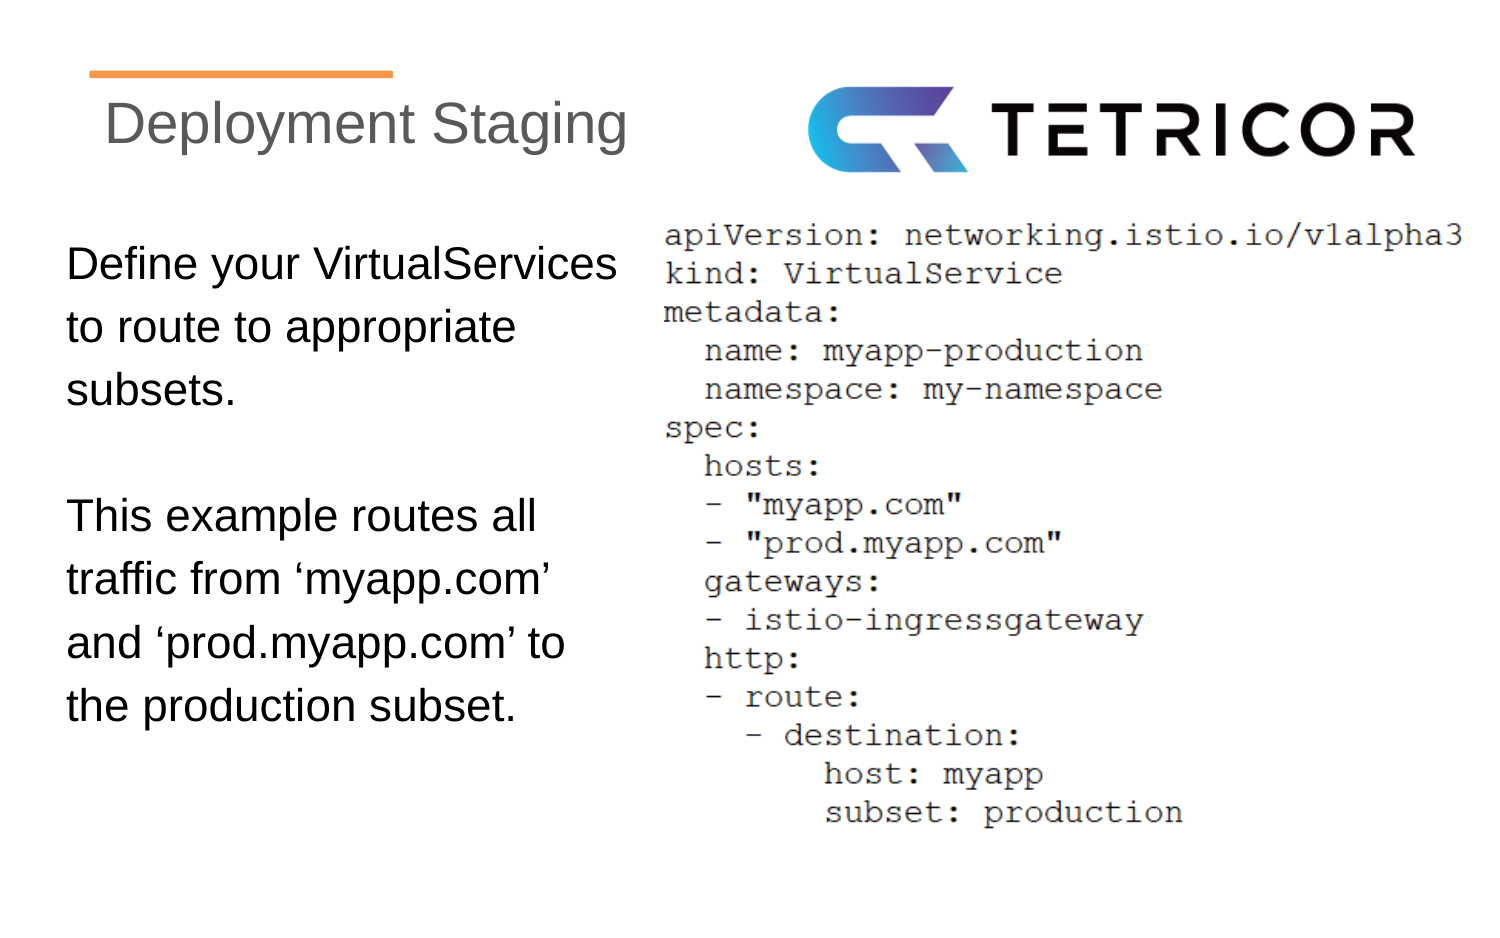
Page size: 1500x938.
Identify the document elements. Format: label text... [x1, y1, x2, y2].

text_box Deployment Staging [89, 78, 787, 164]
text_box [89, 70, 393, 78]
picture [792, 60, 1441, 198]
list Define your VirtualServices to route to appropriate subsets. This example routes all traffic from ‘myapp.com’ and ‘prod.myapp.com’ to the production subset. [51, 210, 640, 835]
picture [664, 222, 1476, 910]
